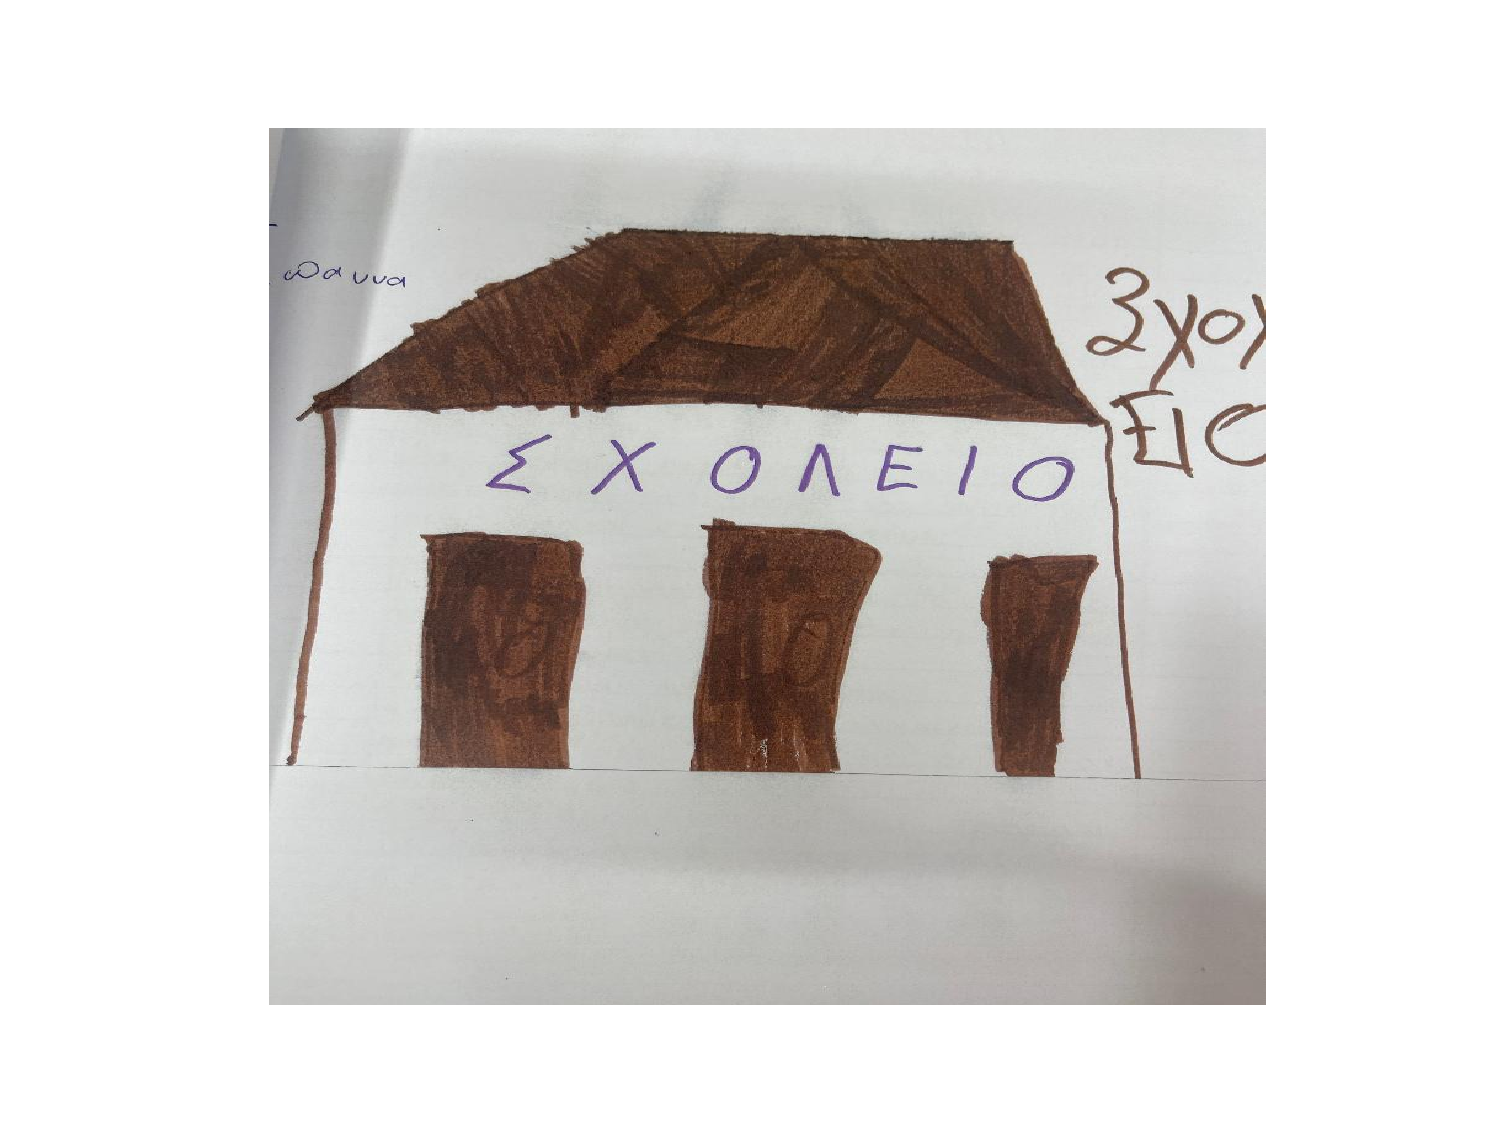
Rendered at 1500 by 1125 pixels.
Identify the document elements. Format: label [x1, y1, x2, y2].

list [269, 128, 1266, 1006]
